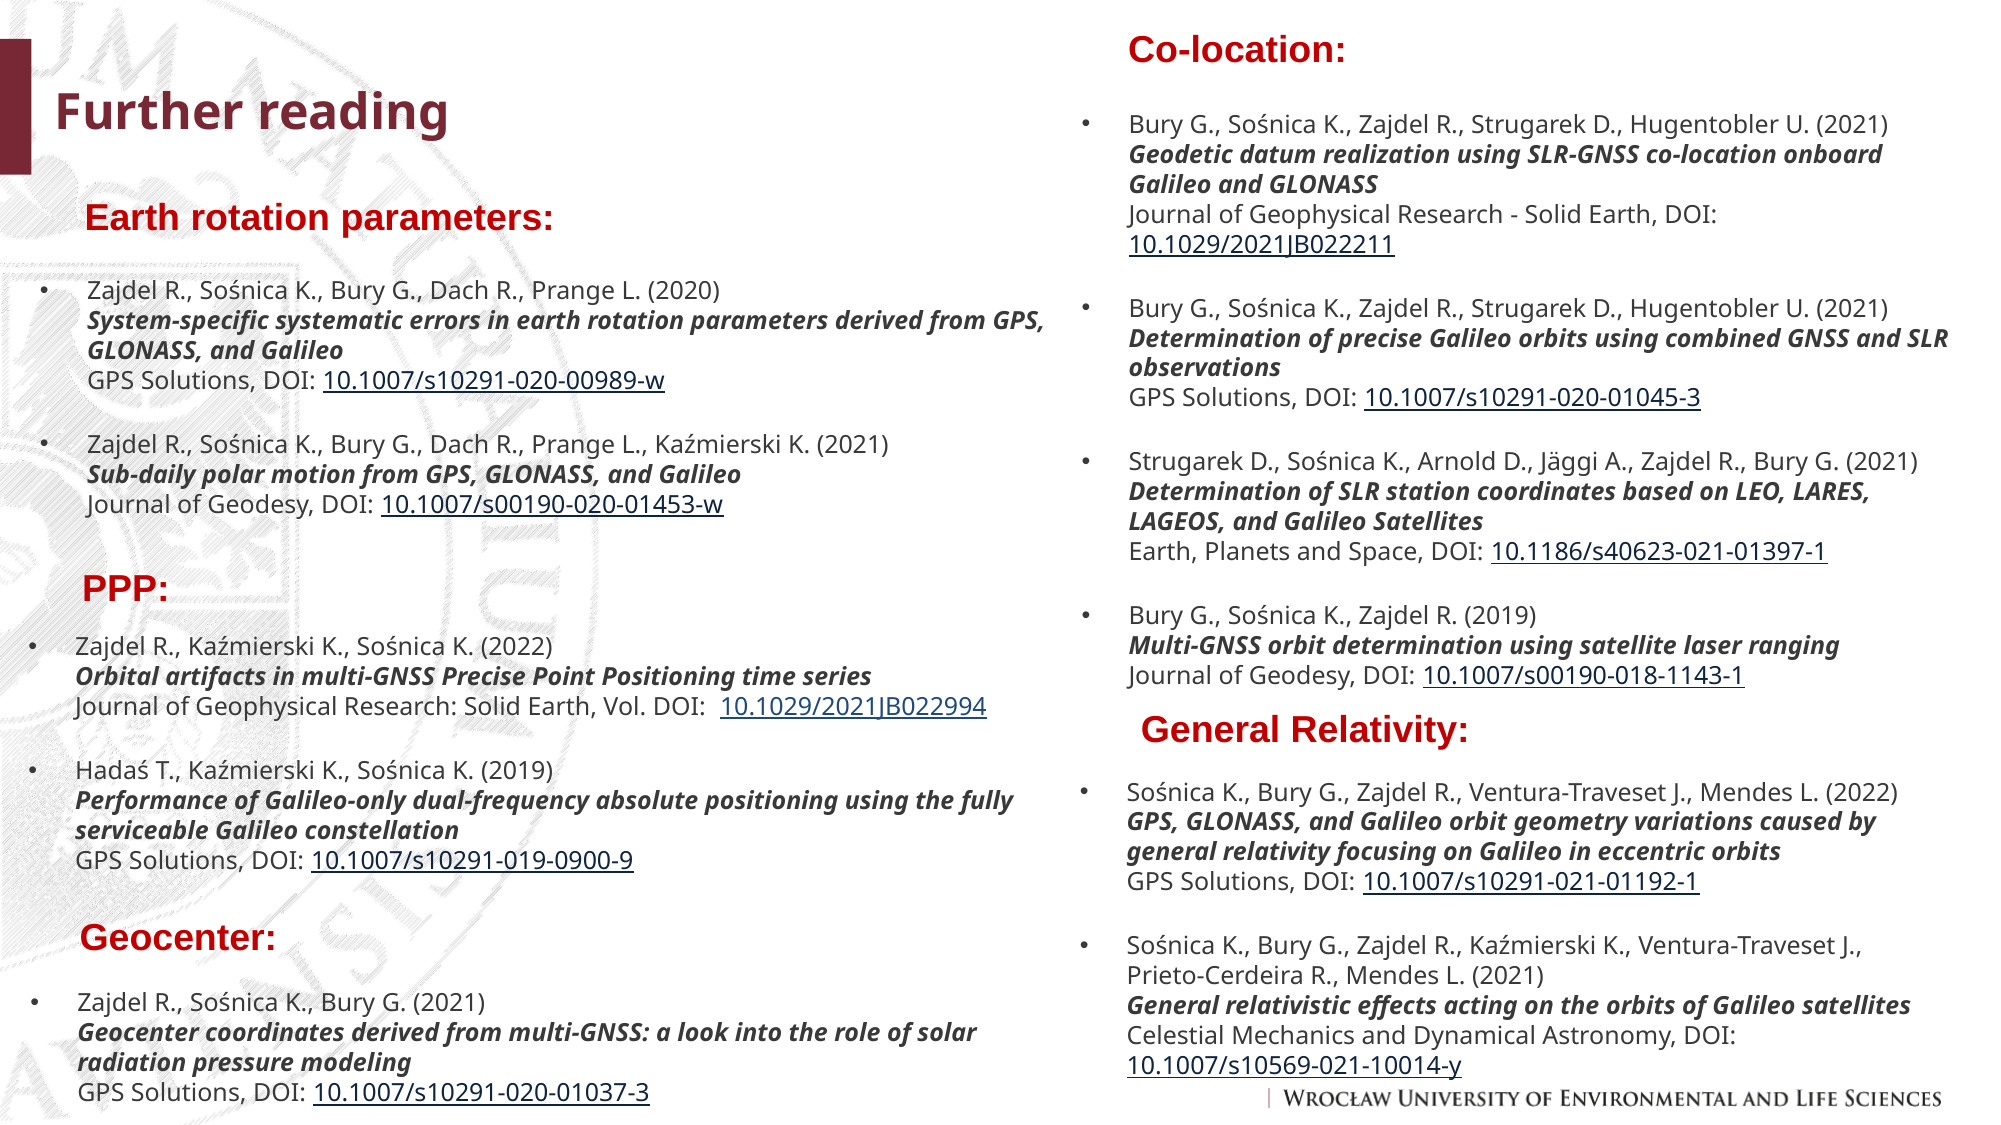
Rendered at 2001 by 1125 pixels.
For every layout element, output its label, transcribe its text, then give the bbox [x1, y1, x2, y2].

text_box Bury G., Sośnica K., Zajdel R., Strugarek D., Hugentobler U. (2021) Geodetic datum realization using SLR-GNSS co-location onboard Galileo and GLONASS Journal of Geophysical Research - Solid Earth, DOI: 10.1029/2021JB022211 Bury G., Sośnica K., Zajdel R., Strugarek D., Hugentobler U. (2021) Determination of precise Galileo orbits using combined GNSS and SLR observations GPS Solutions, DOI: 10.1007/s10291-020-01045-3 Strugarek D., Sośnica K., Arnold D., Jäggi A., Zajdel R., Bury G. (2021) Determination of SLR station coordinates based on LEO, LARES, LAGEOS, and Galileo Satellites Earth, Planets and Space, DOI: 10.1186/s40623-021-01397-1 Bury G., Sośnica K., Zajdel R. (2019) Multi-GNSS orbit determination using satellite laser ranging Journal of Geodesy, DOI: 10.1007/s00190-018-1143-1 [1066, 100, 1987, 701]
text_box General Relativity: [1126, 697, 1485, 758]
picture [1268, 1091, 1946, 1112]
text_box Co-location: [1113, 17, 1363, 78]
picture [0, 0, 603, 1125]
text_box Zajdel R., Sośnica K., Bury G. (2021) Geocenter coordinates derived from multi-GNSS: a look into the role of solar radiation pressure modeling GPS Solutions, DOI: 10.1007/s10291-020-01037-3 [15, 979, 1079, 1119]
text_box Zajdel R., Kaźmierski K., Sośnica K. (2022) Orbital artifacts in multi-GNSS Precise Point Positioning time series Journal of Geophysical Research: Solid Earth, Vol. DOI: 10.1029/2021JB022994 Hadaś T., Kaźmierski K., Sośnica K. (2019) Performance of Galileo-only dual-frequency absolute positioning using the fully serviceable Galileo constellation GPS Solutions, DOI: 10.1007/s10291-019-0900-9 [13, 623, 1077, 886]
text_box Sośnica K., Bury G., Zajdel R., Ventura-Traveset J., Mendes L. (2022) GPS, GLONASS, and Galileo orbit geometry variations caused by general relativity focusing on Galileo in eccentric orbits GPS Solutions, DOI: 10.1007/s10291-021-01192-1 Sośnica K., Bury G., Zajdel R., Kaźmierski K., Ventura-Traveset J., Prieto-Cerdeira R., Mendes L. (2021) General relativistic effects acting on the orbits of Galileo satellites Celestial Mechanics and Dynamical Astronomy, DOI: 10.1007/s10569-021-10014-y [1065, 768, 1951, 1091]
title Further reading [54, 41, 1567, 178]
text_box Geocenter: [64, 905, 293, 965]
text_box PPP: [67, 556, 185, 617]
text_box Zajdel R., Sośnica K., Bury G., Dach R., Prange L. (2020) System-specific systematic errors in earth rotation parameters derived from GPS, GLONASS, and Galileo GPS Solutions, DOI: 10.1007/s10291-020-00989-w Zajdel R., Sośnica K., Bury G., Dach R., Prange L., Kaźmierski K. (2021) Sub-daily polar motion from GPS, GLONASS, and Galileo Journal of Geodesy, DOI: 10.1007/s00190-020-01453-w [25, 267, 1065, 530]
text_box Earth rotation parameters: [69, 185, 571, 245]
